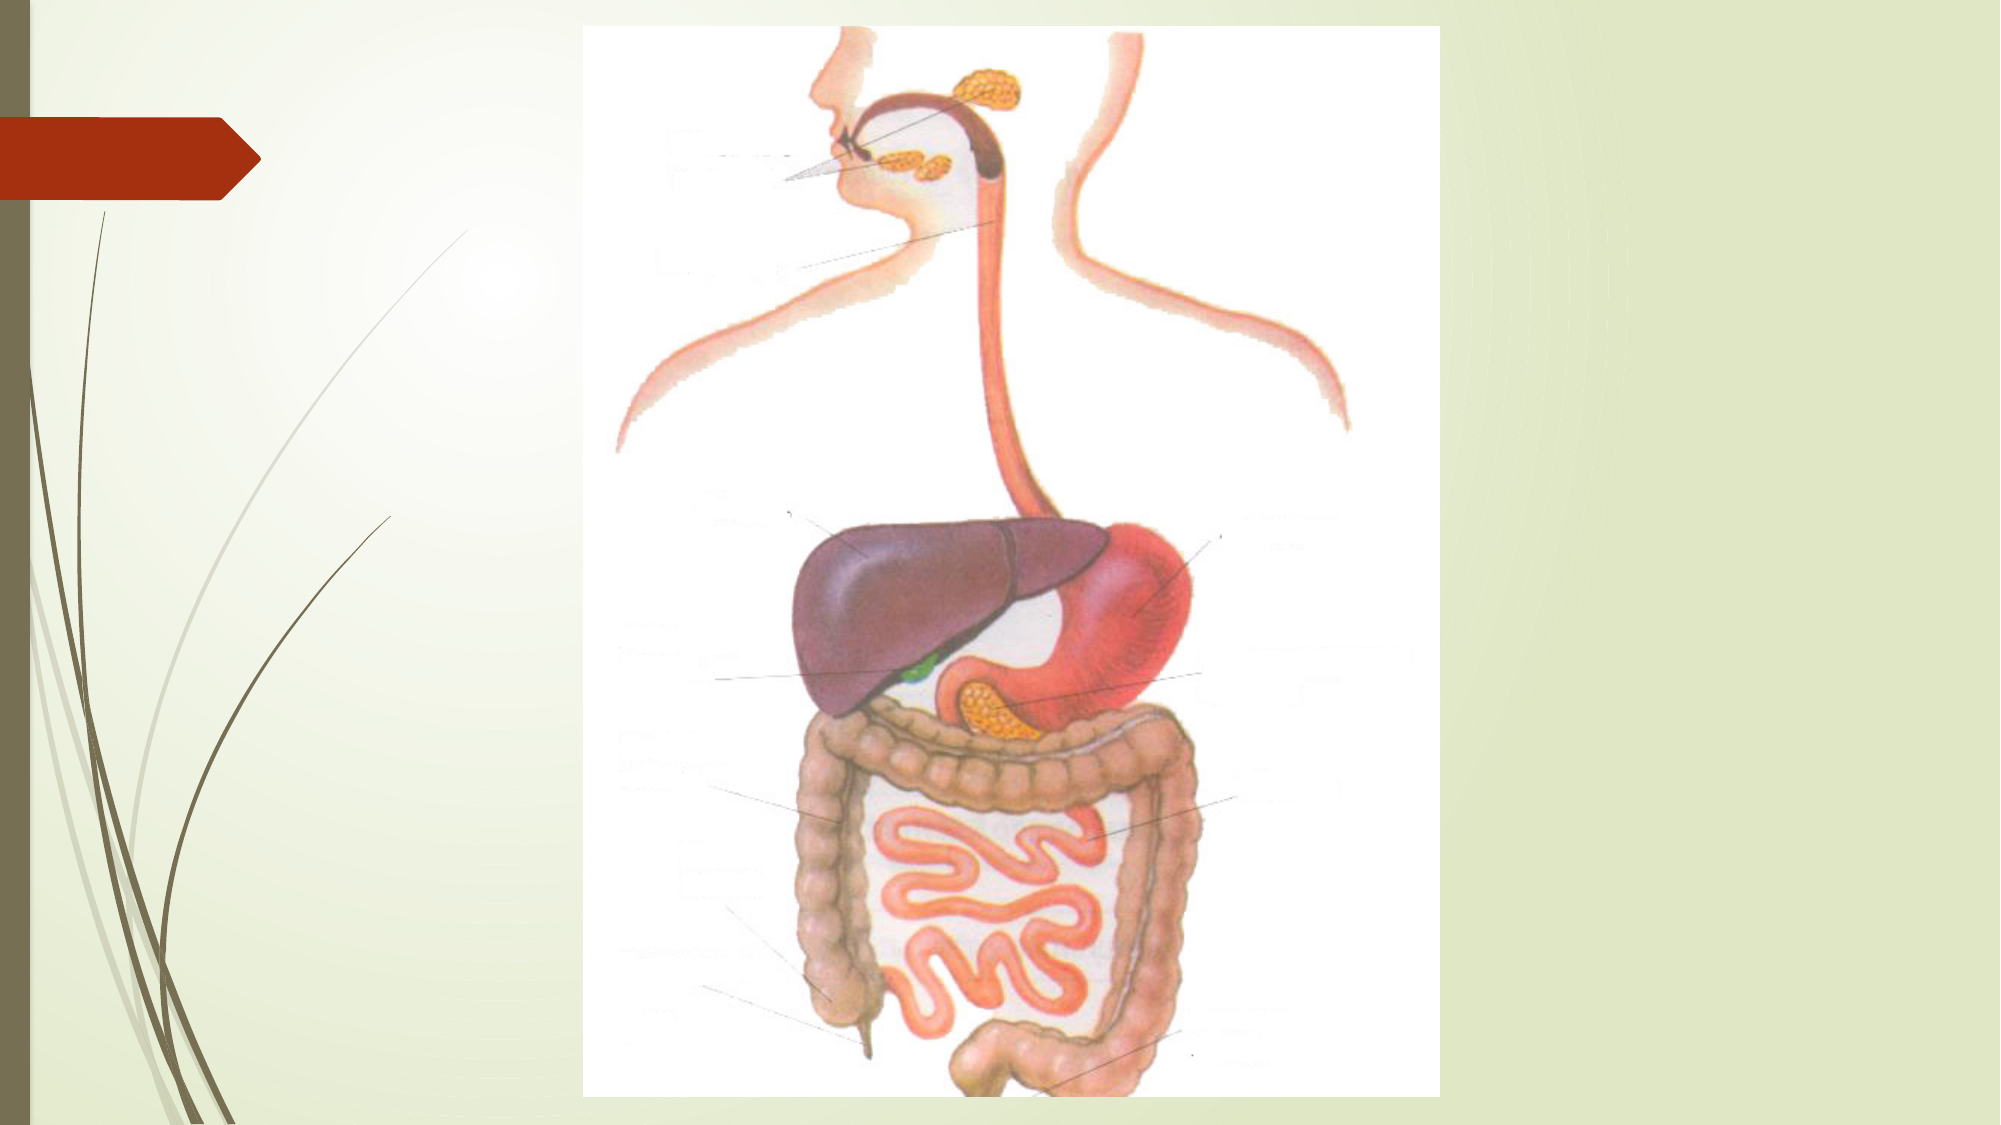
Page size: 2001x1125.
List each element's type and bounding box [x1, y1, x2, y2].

picture [583, 26, 1440, 1097]
